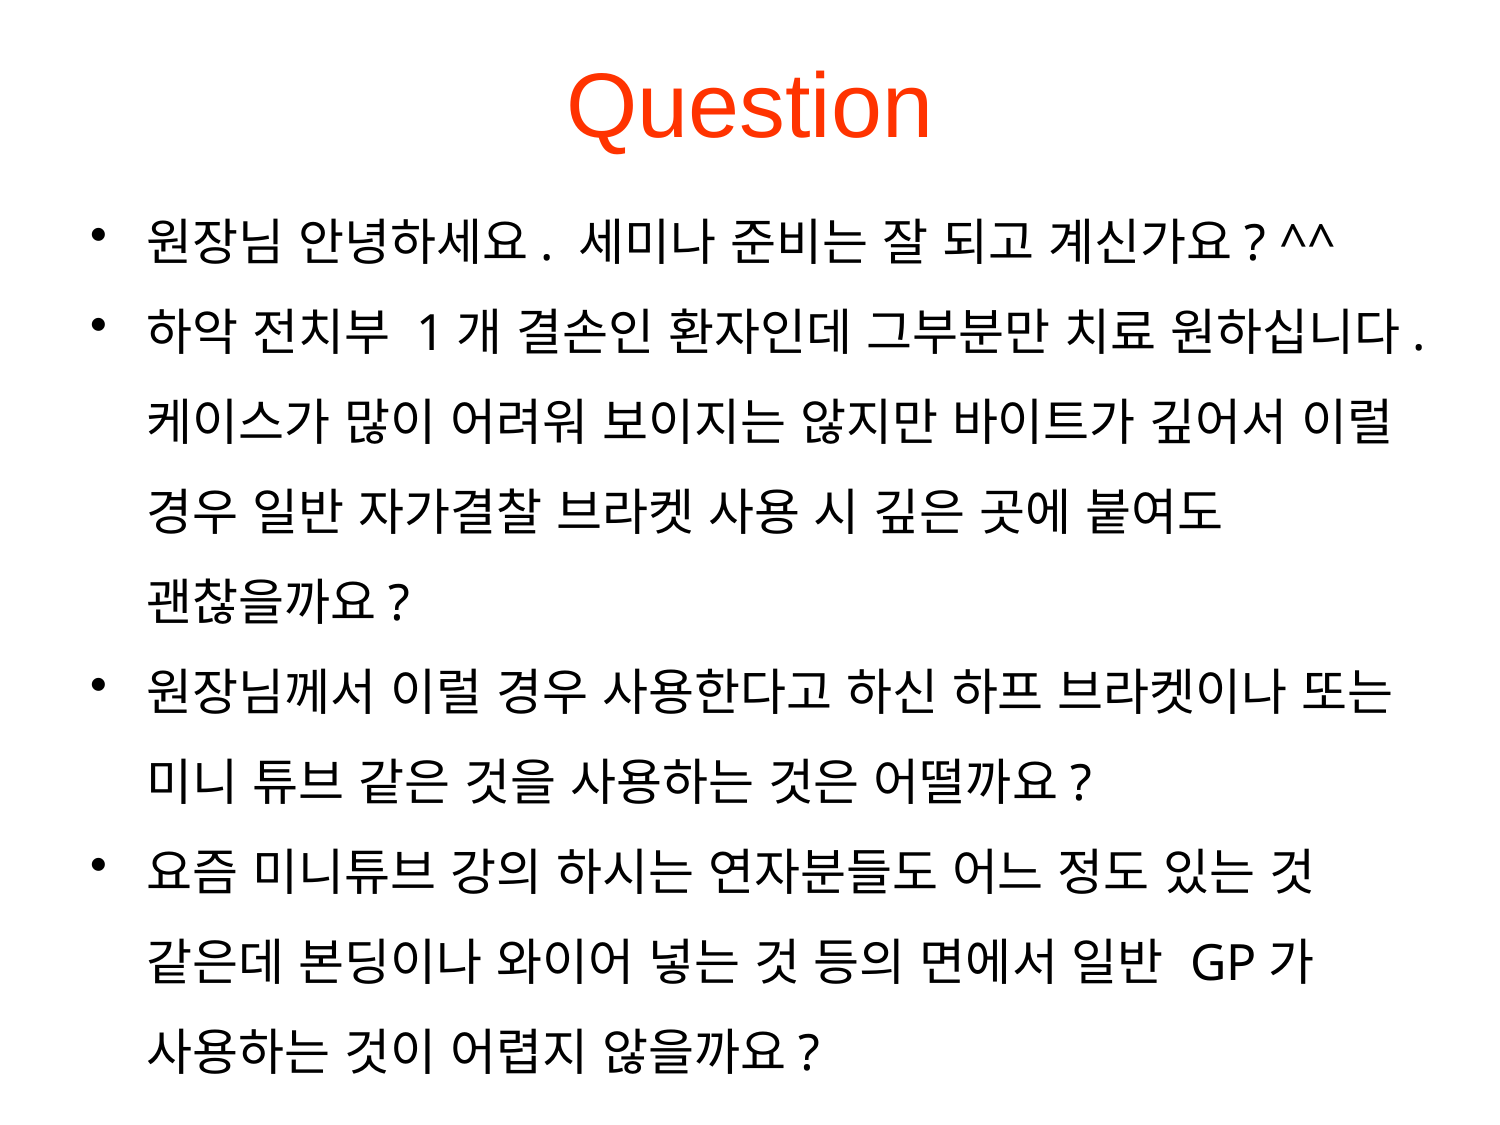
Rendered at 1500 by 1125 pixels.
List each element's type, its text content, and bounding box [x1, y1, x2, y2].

list 원장님 안녕하세요. 세미나 준비는 잘 되고 계신가요? ^^ 하악 전치부 1개 결손인 환자인데 그부분만 치료 원하십니다. 케이스가 많이 어려워 보이지는 않지만 바이트가 깊어서 이럴 경우 일반 자가결찰 브라켓 사용 시 깊은 곳에 붙여도 괜찮을까요? 원장님께서 이럴 경우 사용한다고 하신 하프 브라켓이나 또는 미니 튜브 같은 것을 사용하는 것은 어떨까요? 요즘 미니튜브 강의 하시는 연자분들도 어느 정도 있는 것 같은데 본딩이나 와이어 넣는 것 등의 면에서 일반 GP가 사용하는 것이 어렵지 않을까요? [75, 172, 1447, 1094]
title Question [75, 7, 1425, 172]
